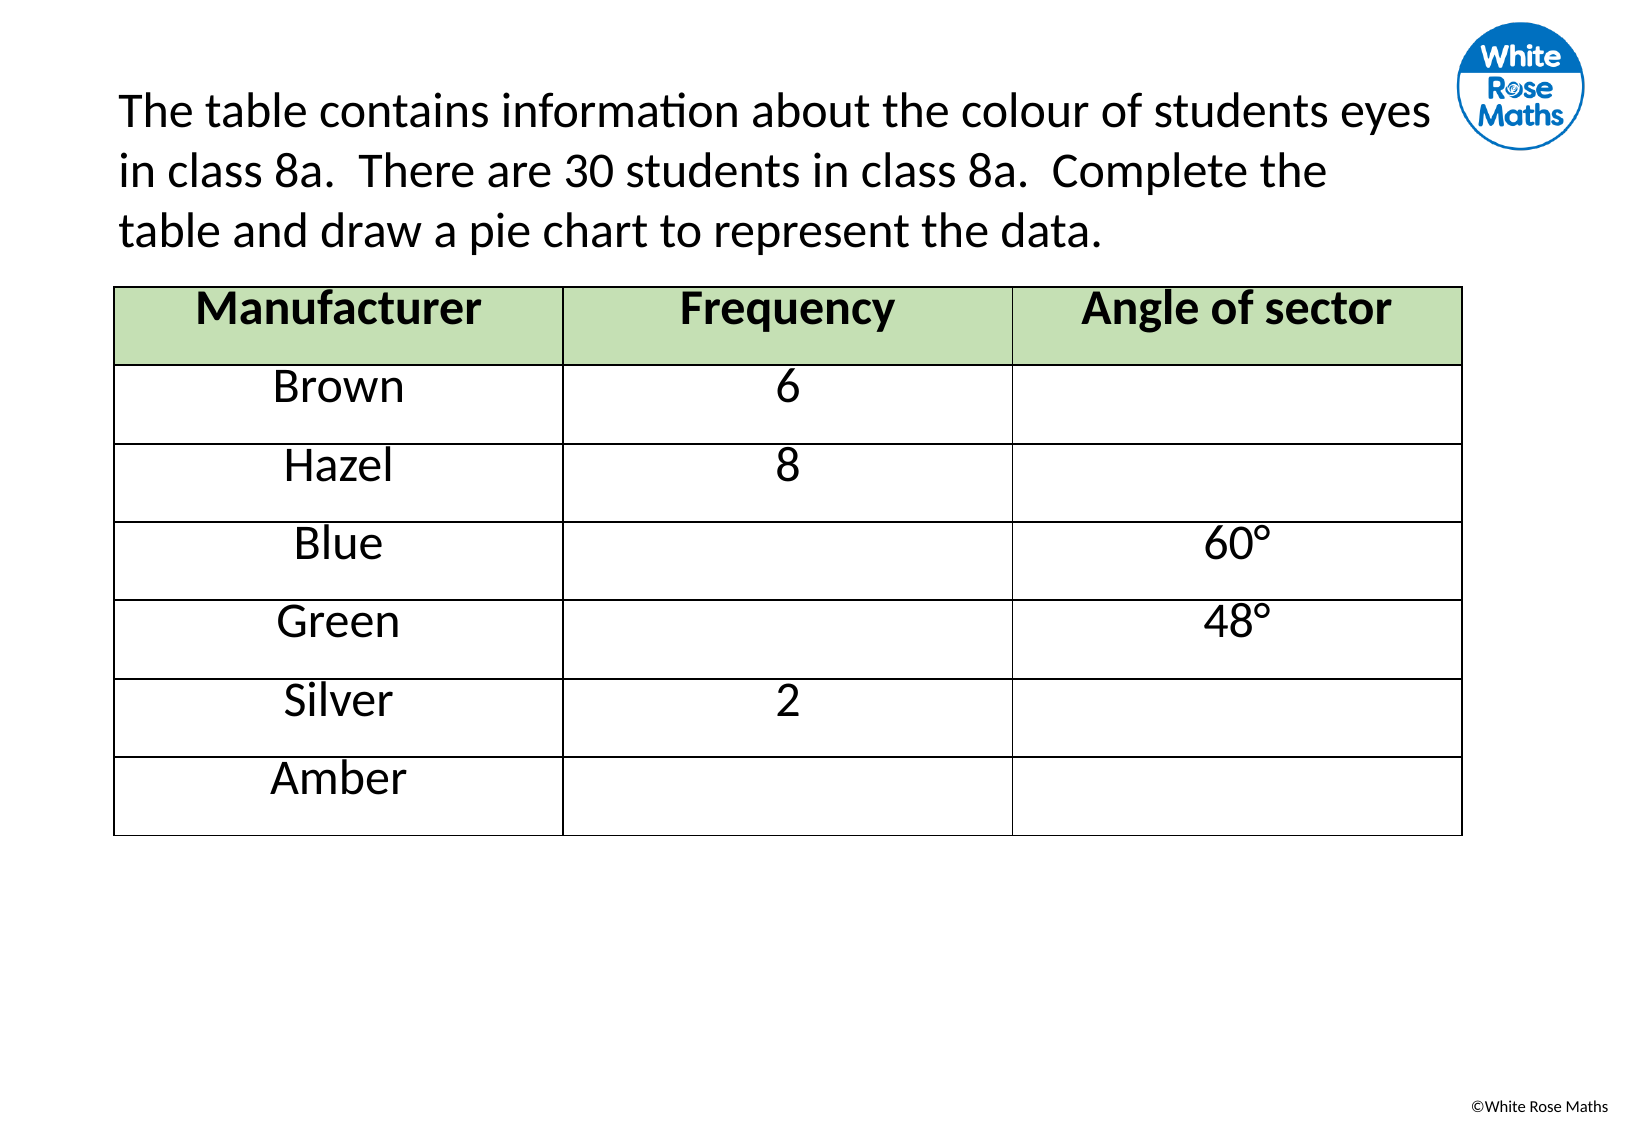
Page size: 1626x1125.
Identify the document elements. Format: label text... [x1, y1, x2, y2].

table_cell Silver [115, 680, 562, 756]
table_cell 2 [564, 680, 1012, 756]
table_cell [564, 758, 1012, 835]
table_cell 48° [1013, 601, 1461, 678]
table_cell Brown [115, 366, 562, 443]
table_cell [1013, 758, 1461, 835]
table_cell [564, 523, 1012, 599]
table_cell Green [115, 601, 562, 678]
table_header Angle of sector [1013, 288, 1461, 364]
table_cell [1013, 366, 1461, 443]
table_header Manufacturer [115, 288, 562, 364]
picture [1451, 16, 1589, 155]
table_header Frequency [564, 288, 1012, 364]
table_cell Amber [115, 758, 562, 835]
text_box The table contains information about the colour of students eyes in class 8a. There are 30 students in class 8a. Complete the table and draw a pie chart to represent the data. [103, 70, 1452, 385]
table_cell [1013, 445, 1461, 521]
table_cell [564, 601, 1012, 678]
table_cell [1013, 680, 1461, 756]
table_cell 6 [564, 366, 1012, 443]
table_cell 8 [564, 445, 1012, 521]
table_cell Blue [115, 523, 562, 599]
table_cell Hazel [115, 445, 562, 521]
table_cell 60° [1013, 523, 1461, 599]
